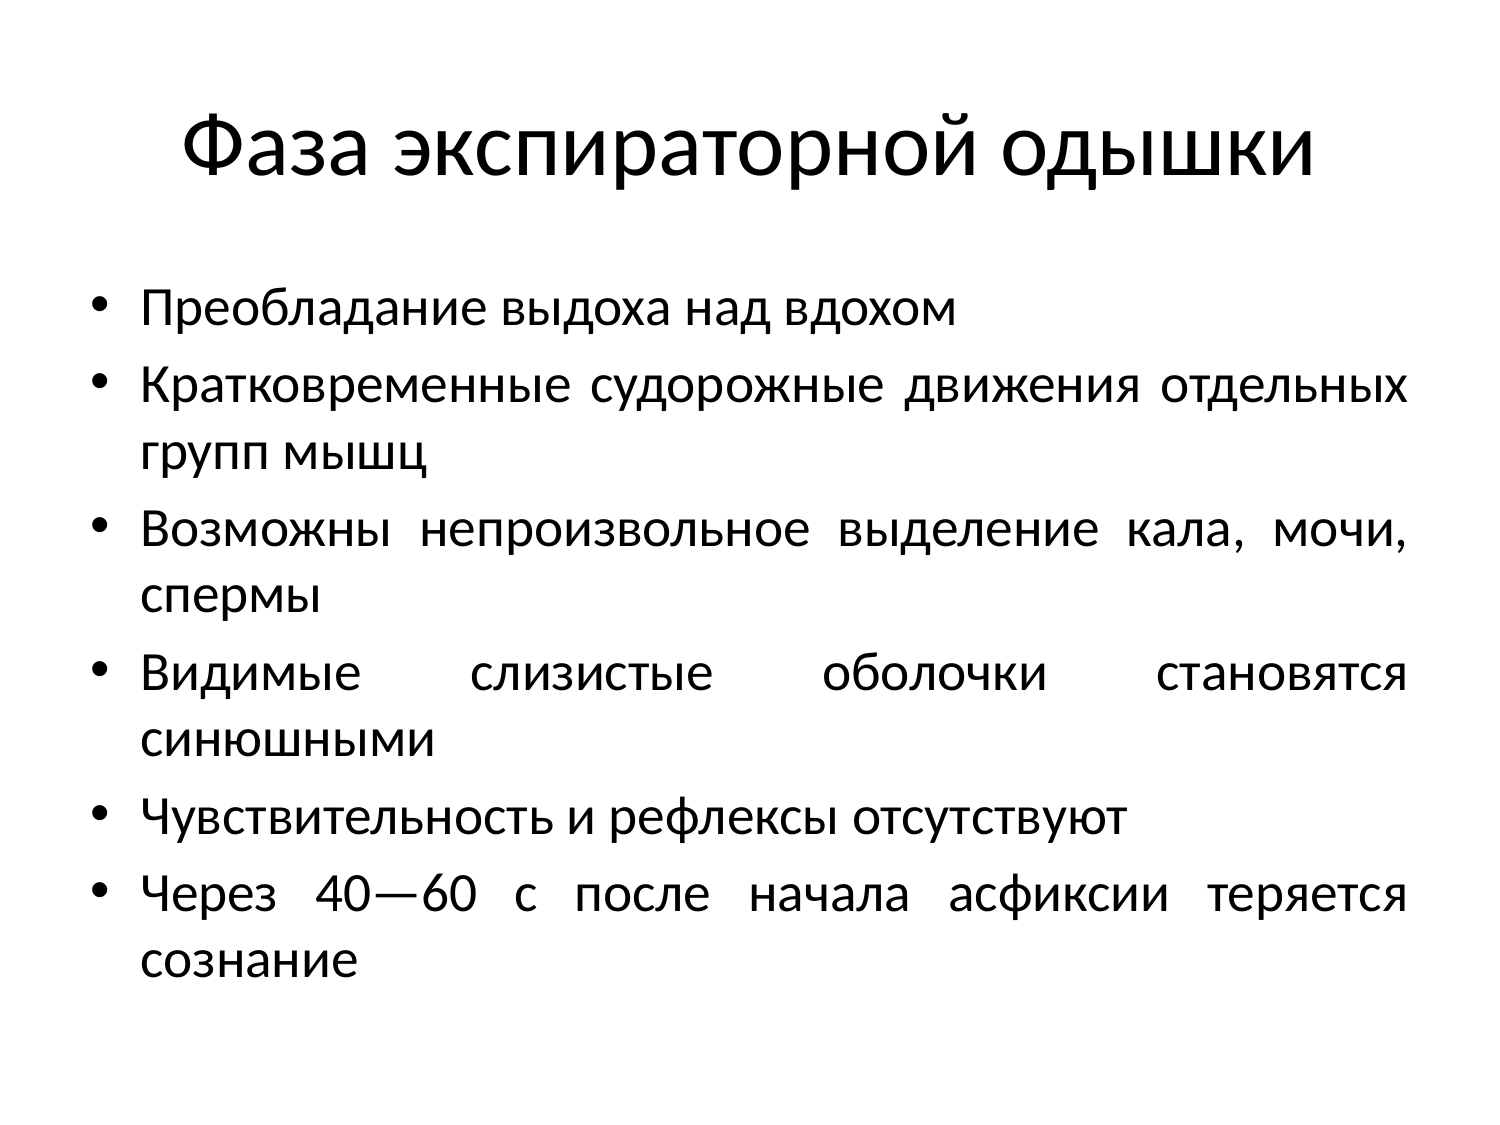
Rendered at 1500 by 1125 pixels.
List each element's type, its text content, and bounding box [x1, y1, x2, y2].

title Фаза экспираторной одышки [75, 45, 1425, 233]
list Преобладание выдоха над вдохом Кратковременные судорожные движения отдельных групп мышц Возможны непроизвольное выделение кала, мочи, спермы Видимые слизистые оболочки становятся синюшными Чувствительность и рефлексы отсутствуют Через 40—60 с после начала асфиксии теряется сознание [75, 262, 1425, 1005]
